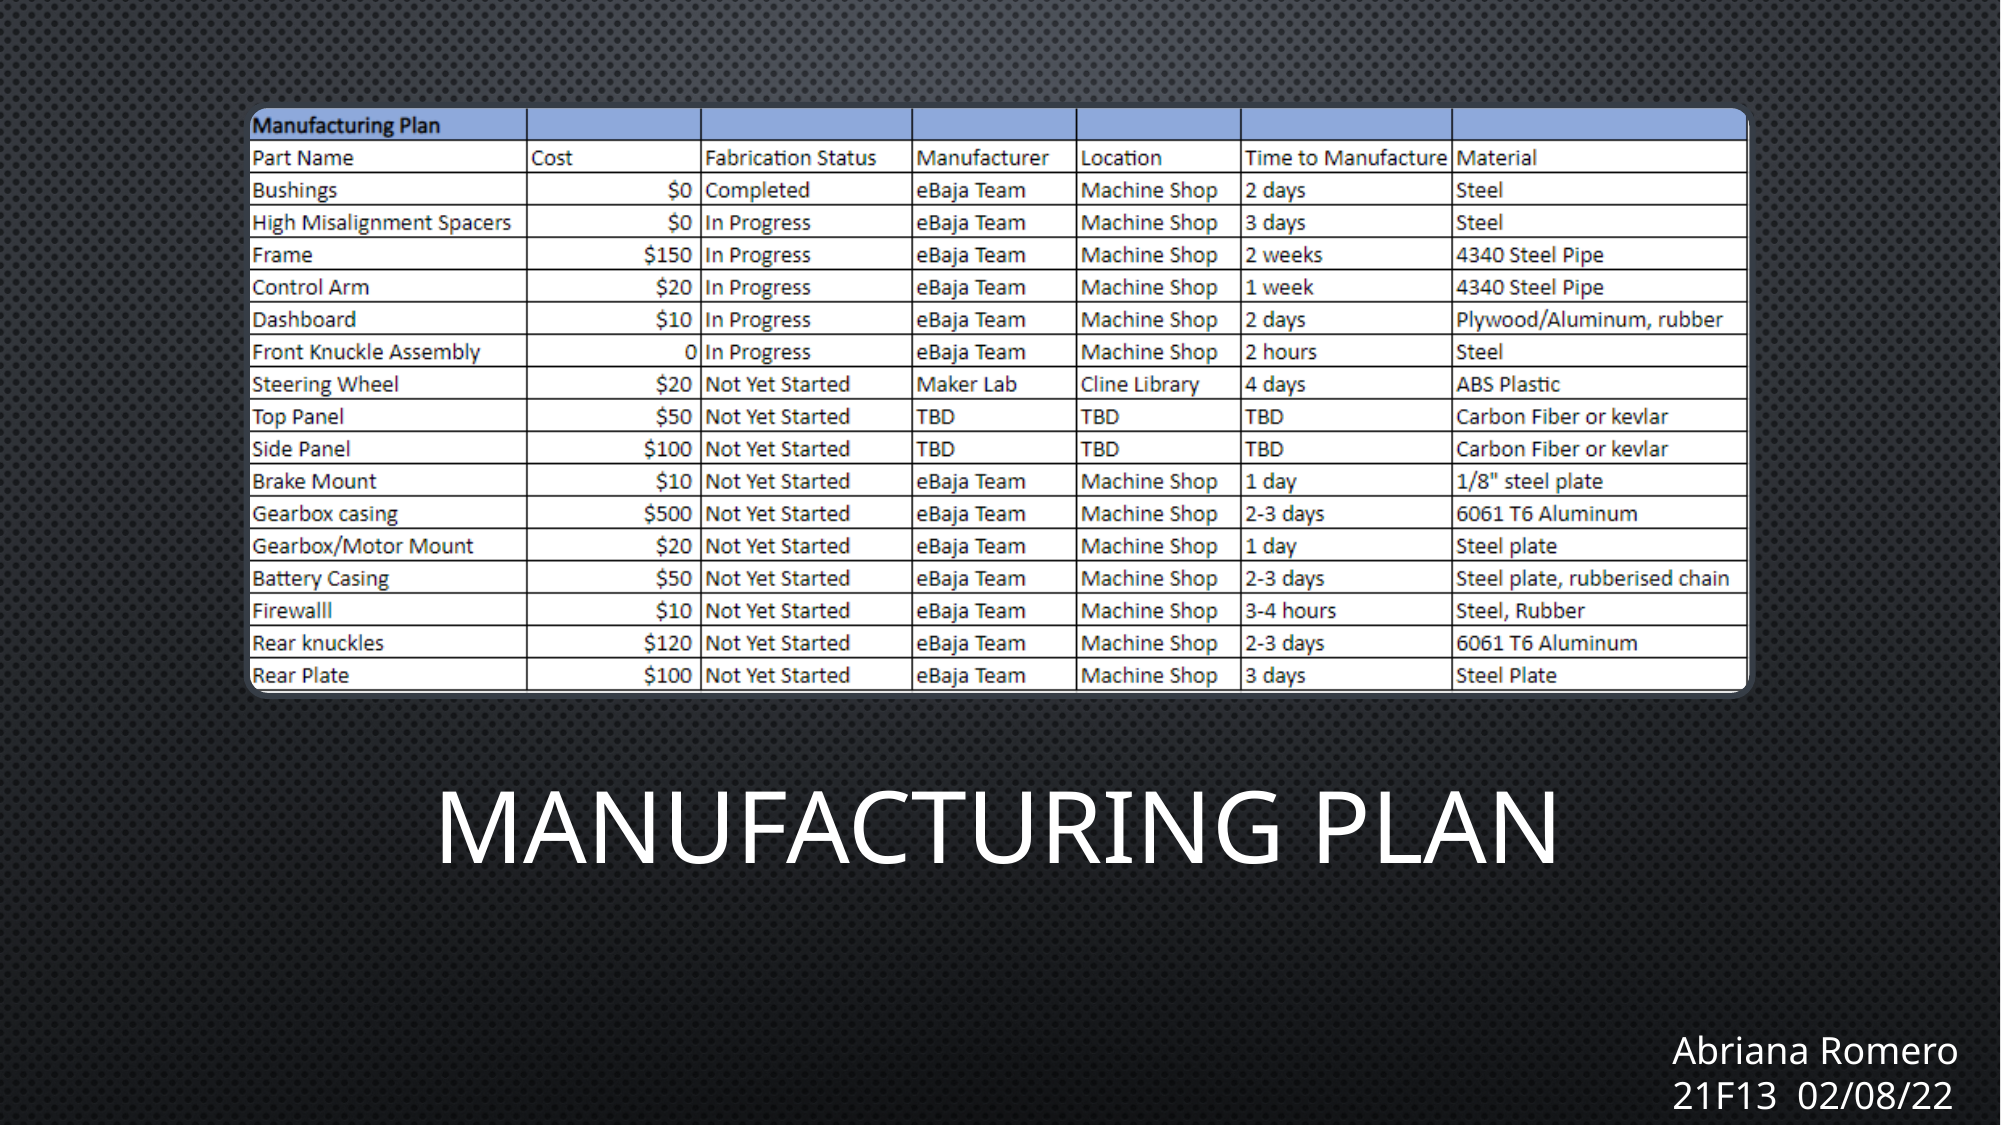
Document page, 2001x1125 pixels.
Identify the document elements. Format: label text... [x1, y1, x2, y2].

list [246, 104, 1753, 697]
text_box Abriana Romero ​​ 21F13 02/08/22 [1657, 1019, 2000, 1125]
title Manufacturing Plan [287, 715, 1711, 891]
